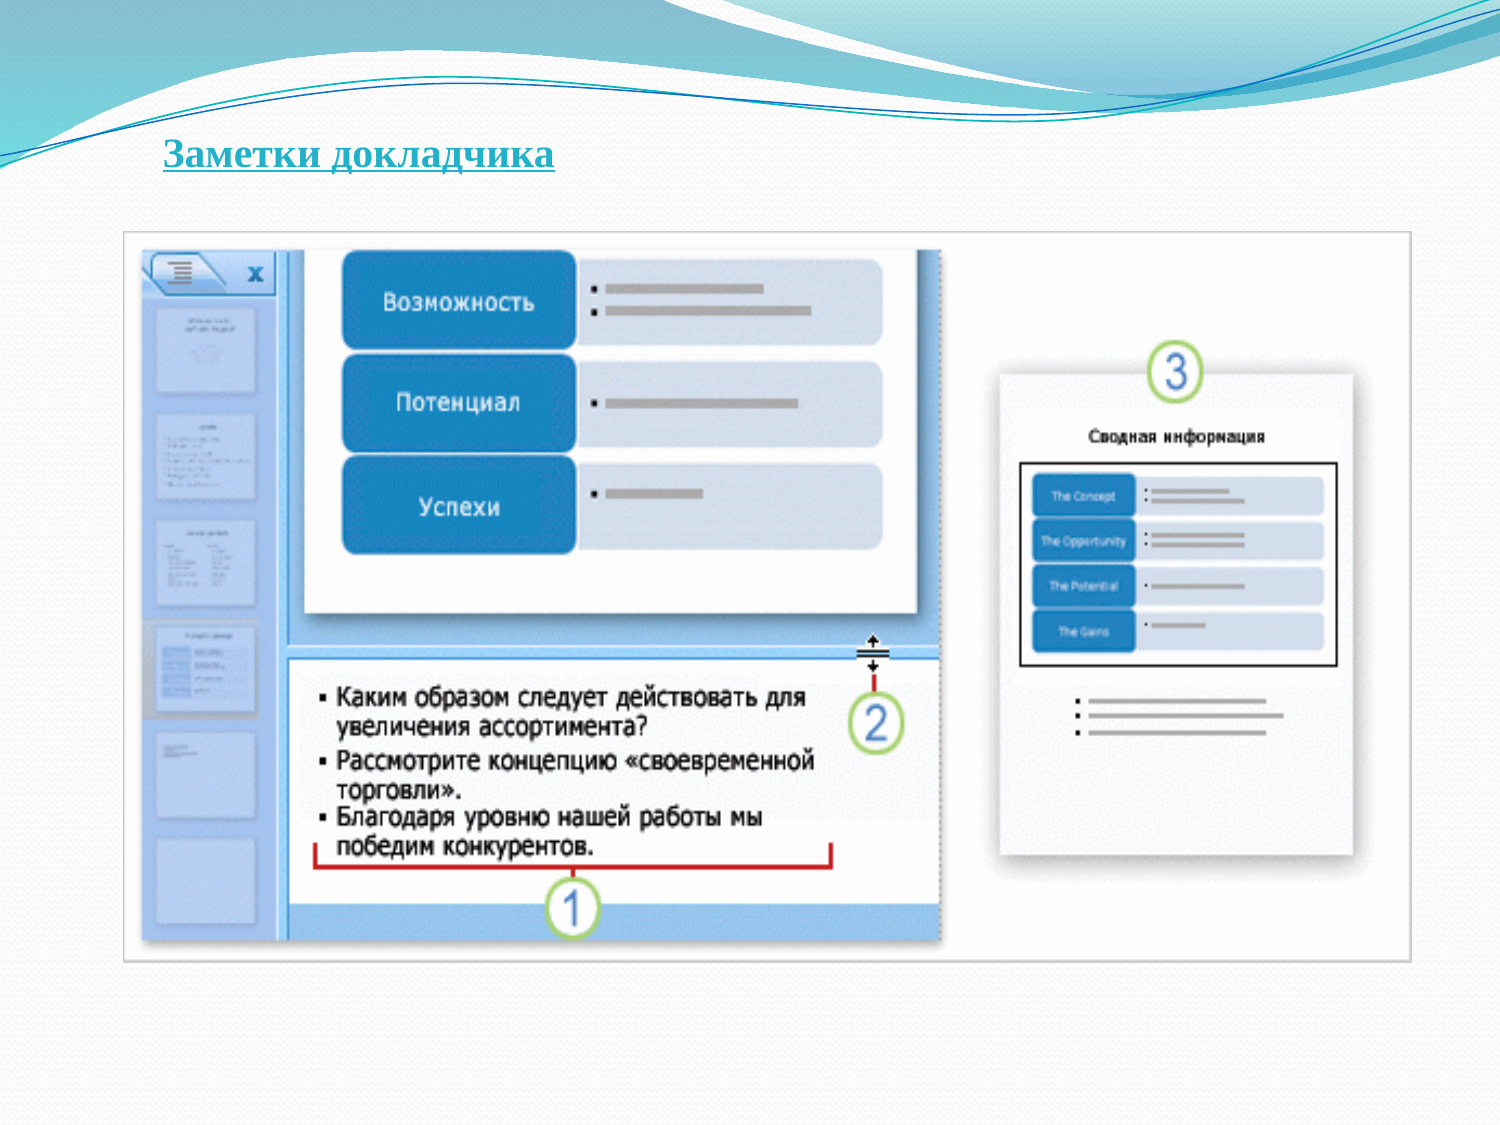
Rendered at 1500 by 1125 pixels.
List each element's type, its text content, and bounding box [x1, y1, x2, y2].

text_box Заметки докладчика [147, 118, 1052, 184]
picture [123, 231, 1412, 963]
